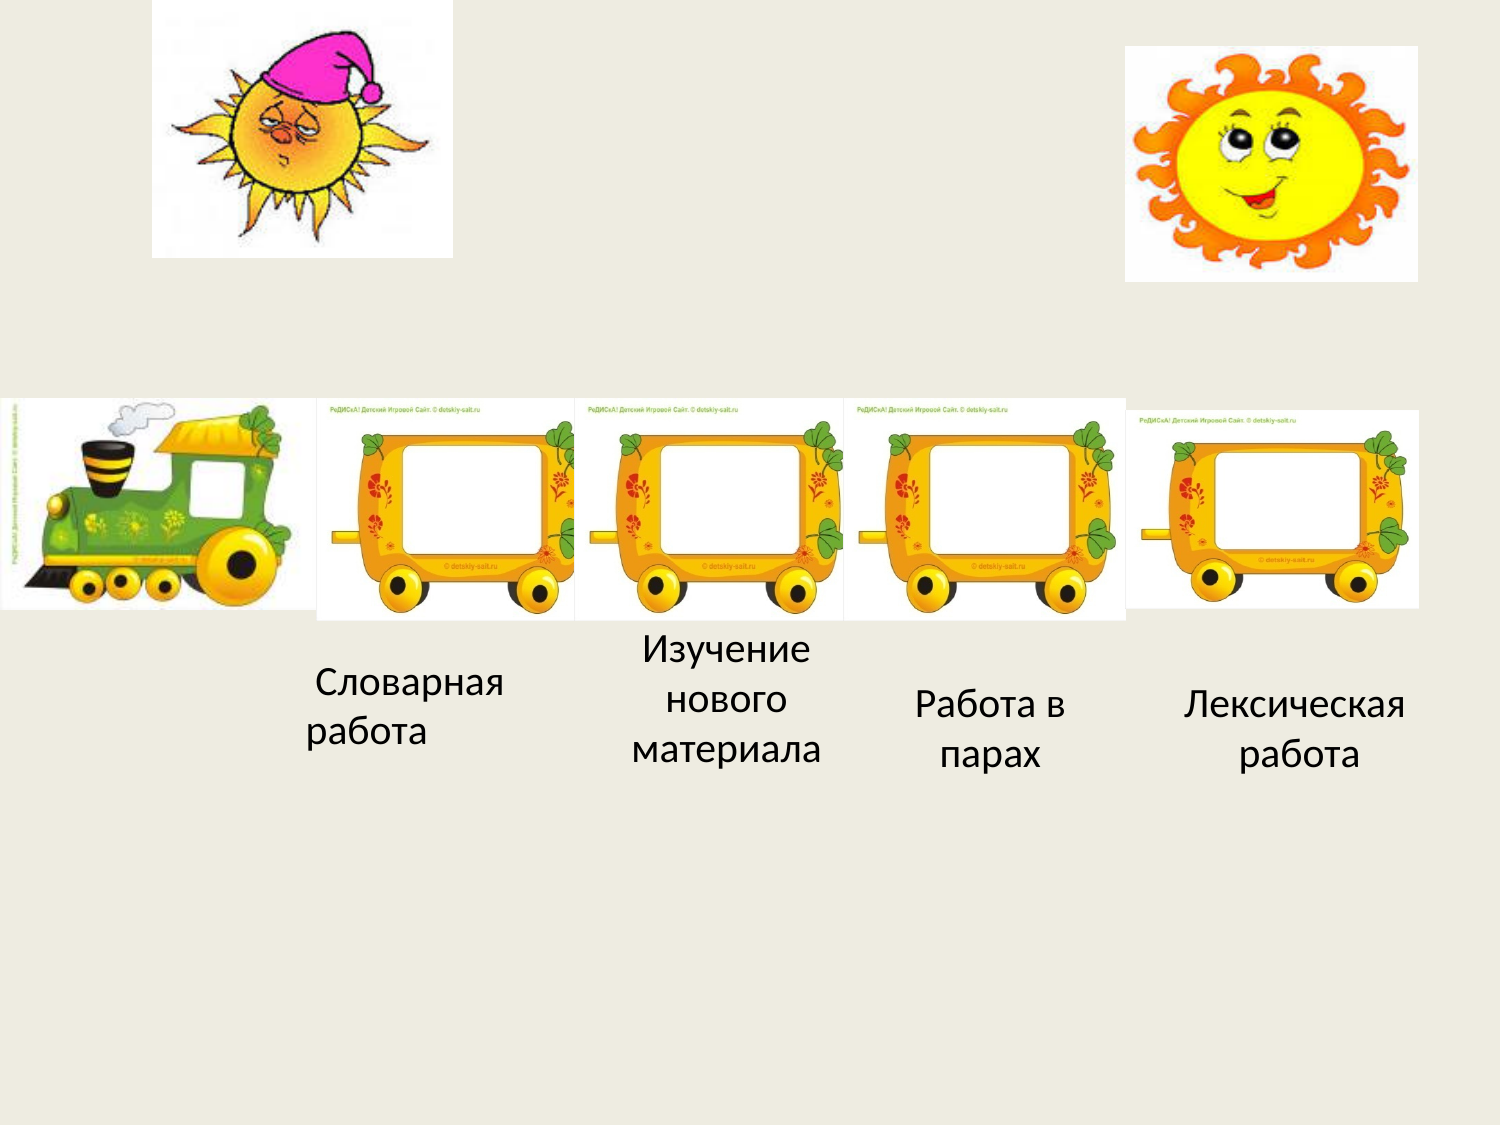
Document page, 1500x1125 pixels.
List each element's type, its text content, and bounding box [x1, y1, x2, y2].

text_box Лексическая работа [1136, 668, 1453, 784]
picture [316, 398, 1419, 621]
text_box Словарная работа [281, 645, 540, 761]
picture [1124, 46, 1419, 282]
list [0, 398, 314, 610]
text_box Работа в парах [878, 667, 1102, 783]
picture [152, 0, 453, 258]
text_box Изучение нового материала [609, 630, 844, 779]
